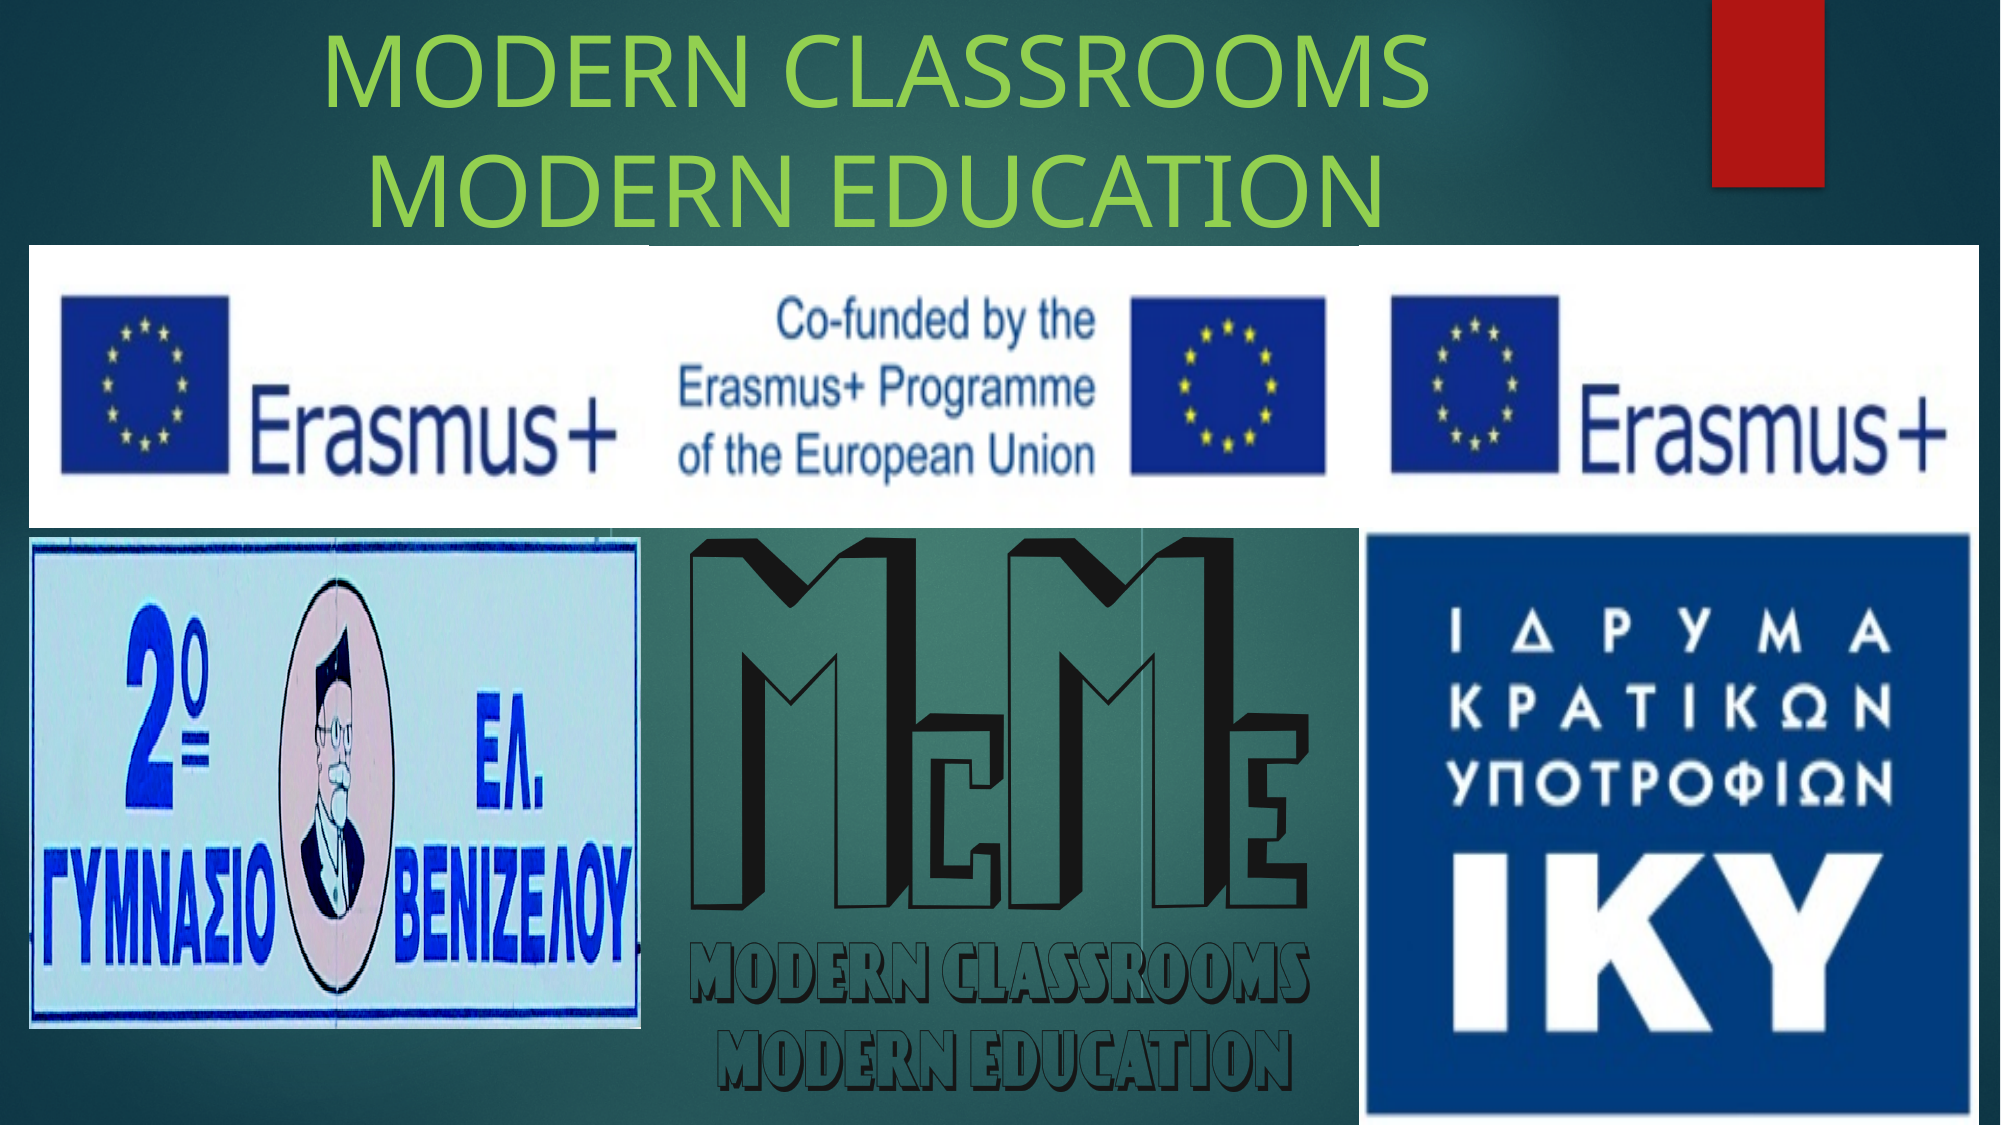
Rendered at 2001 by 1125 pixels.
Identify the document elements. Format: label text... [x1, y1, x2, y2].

picture [690, 537, 1310, 1092]
title MODERN CLASSROOMS MODERN EDUCATION [106, 0, 1649, 244]
picture [0, 245, 1979, 1125]
